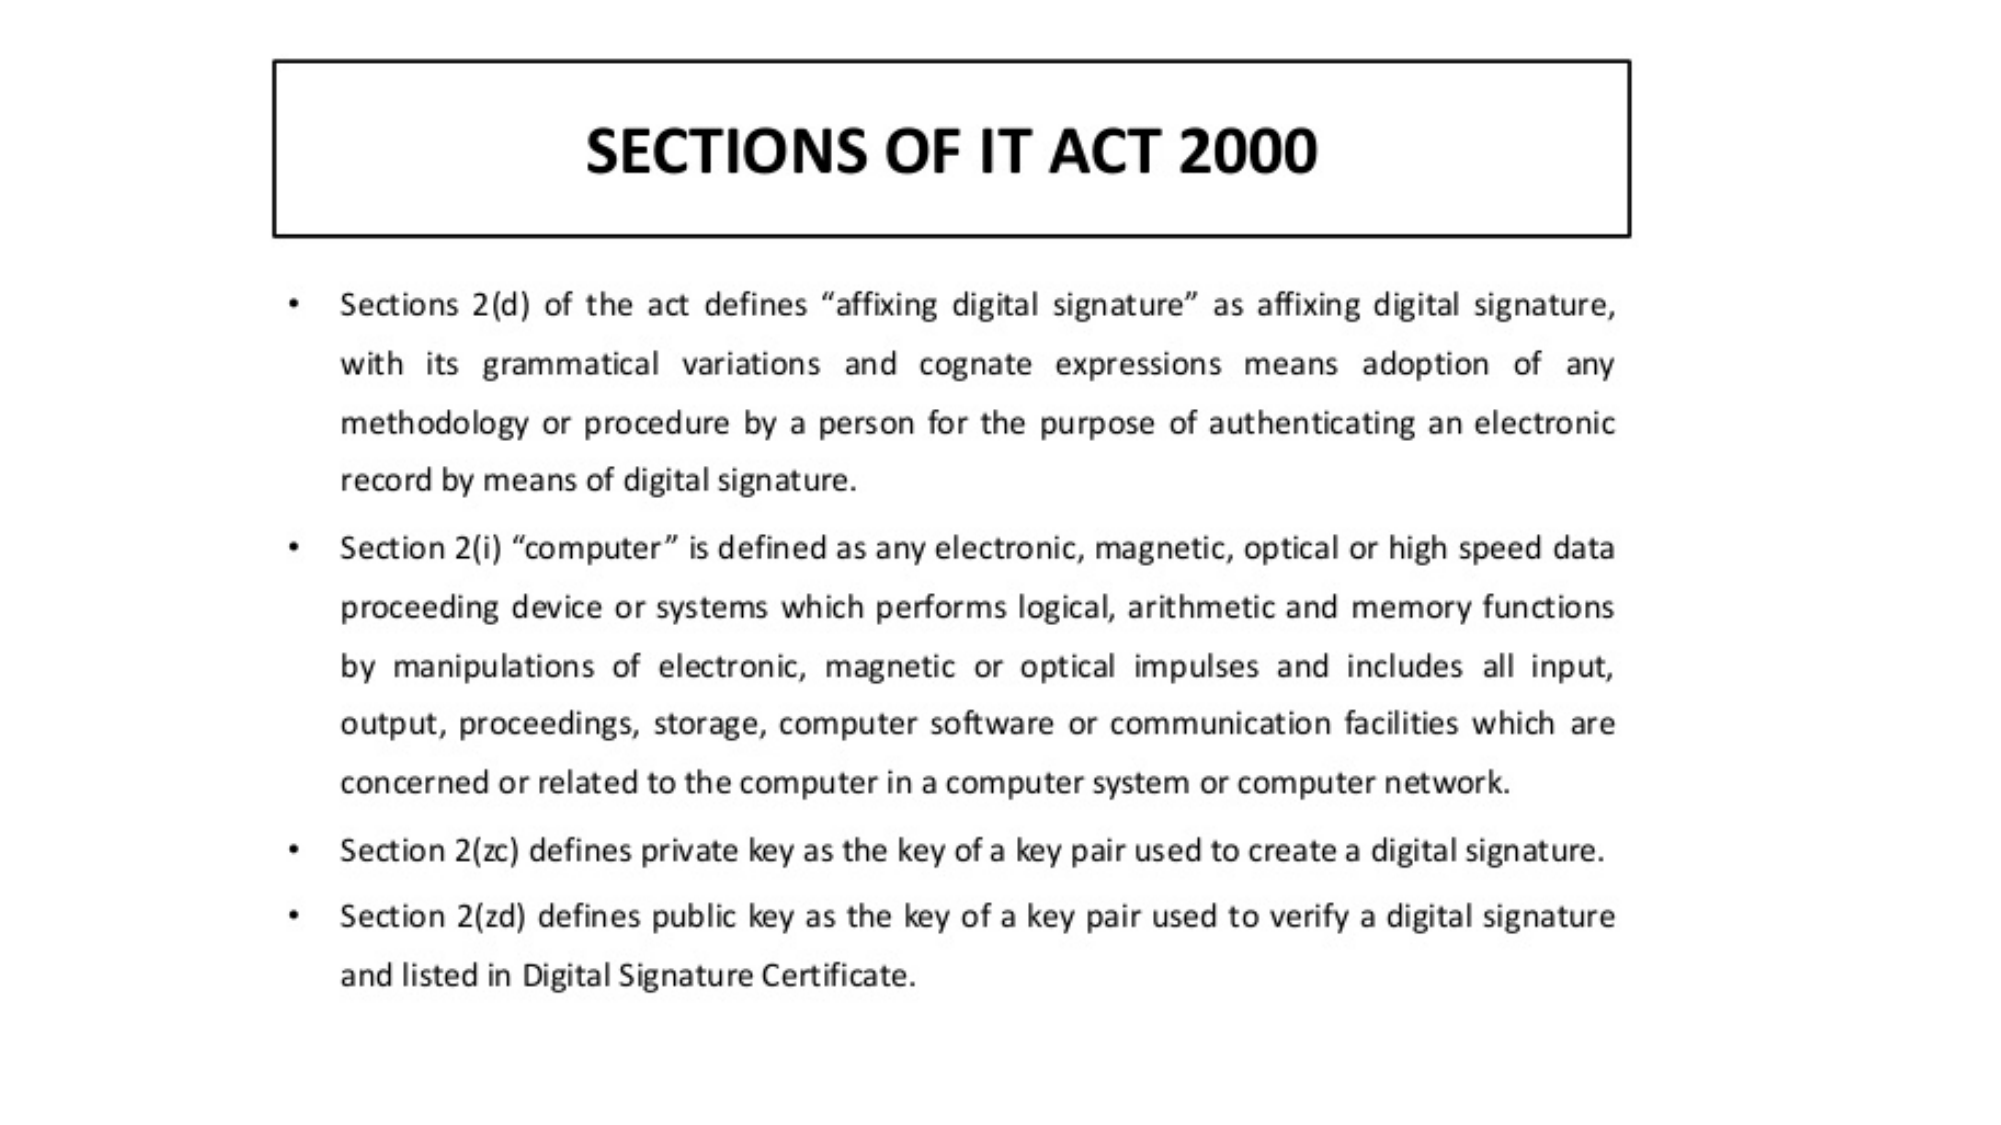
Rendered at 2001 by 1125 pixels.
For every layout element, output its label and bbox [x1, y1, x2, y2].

picture [253, 20, 1652, 1070]
